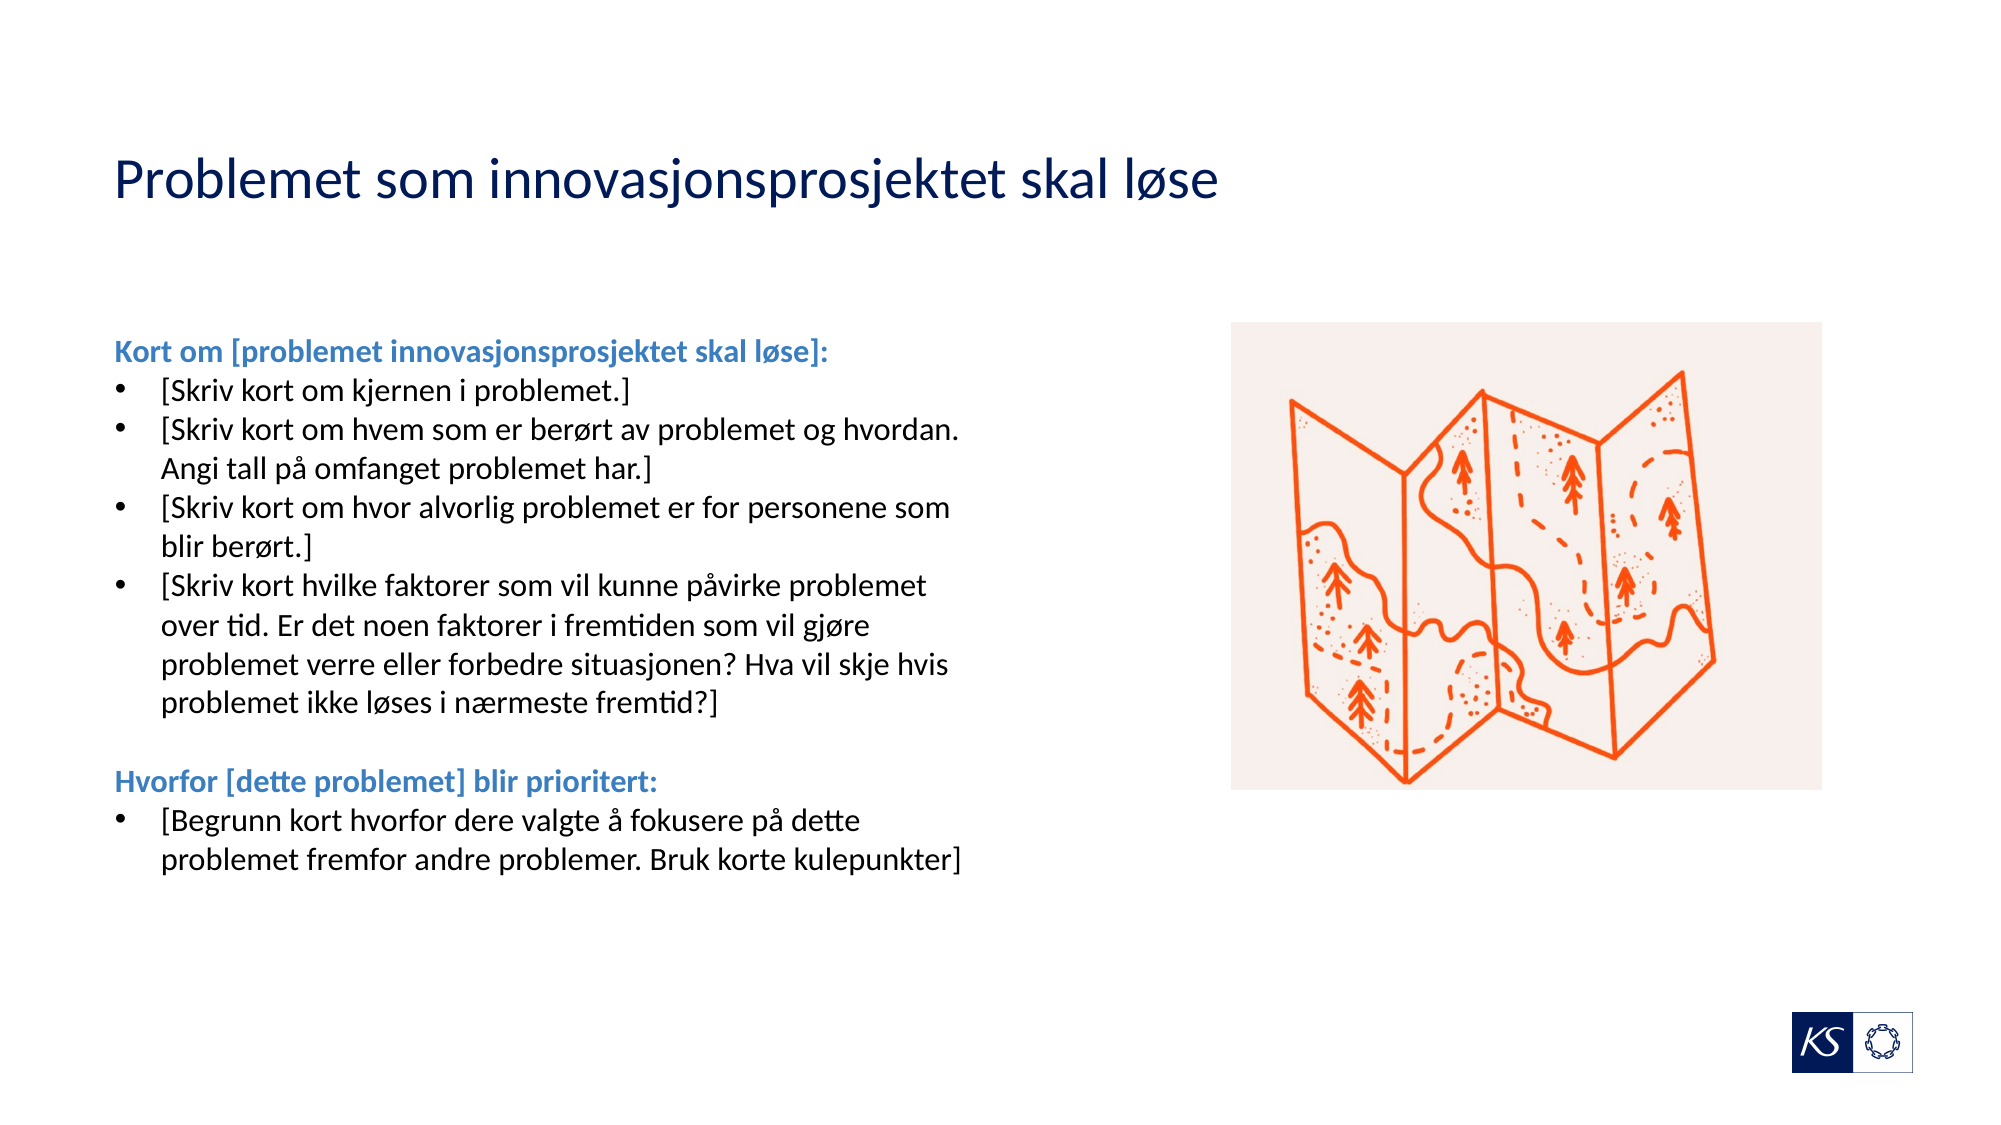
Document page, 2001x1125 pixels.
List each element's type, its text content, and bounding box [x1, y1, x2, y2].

picture [1230, 322, 1822, 790]
text_box Kort om [problemet innovasjonsprosjektet skal løse]: [Skriv kort om kjernen i problemet.] [Skriv kort om hvem som er berørt av problemet og hvordan. Angi tall på omfanget problemet har.] [Skriv kort om hvor alvorlig problemet er for personene som blir berørt.] [Skriv kort hvilke faktorer som vil kunne påvirke problemet over tid. Er det noen faktorer i fremtiden som vil gjøre problemet verre eller forbedre situasjonen? Hva vil skje hvis problemet ikke løses i nærmeste fremtid?] Hvorfor [dette problemet] blir prioritert: [Begrunn kort hvorfor dere valgte å fokusere på dette problemet fremfor andre problemer. Bruk korte kulepunkter] [99, 322, 984, 928]
picture [1792, 1012, 1913, 1073]
text_box Problemet som innovasjonsprosjektet skal løse [99, 81, 1900, 269]
